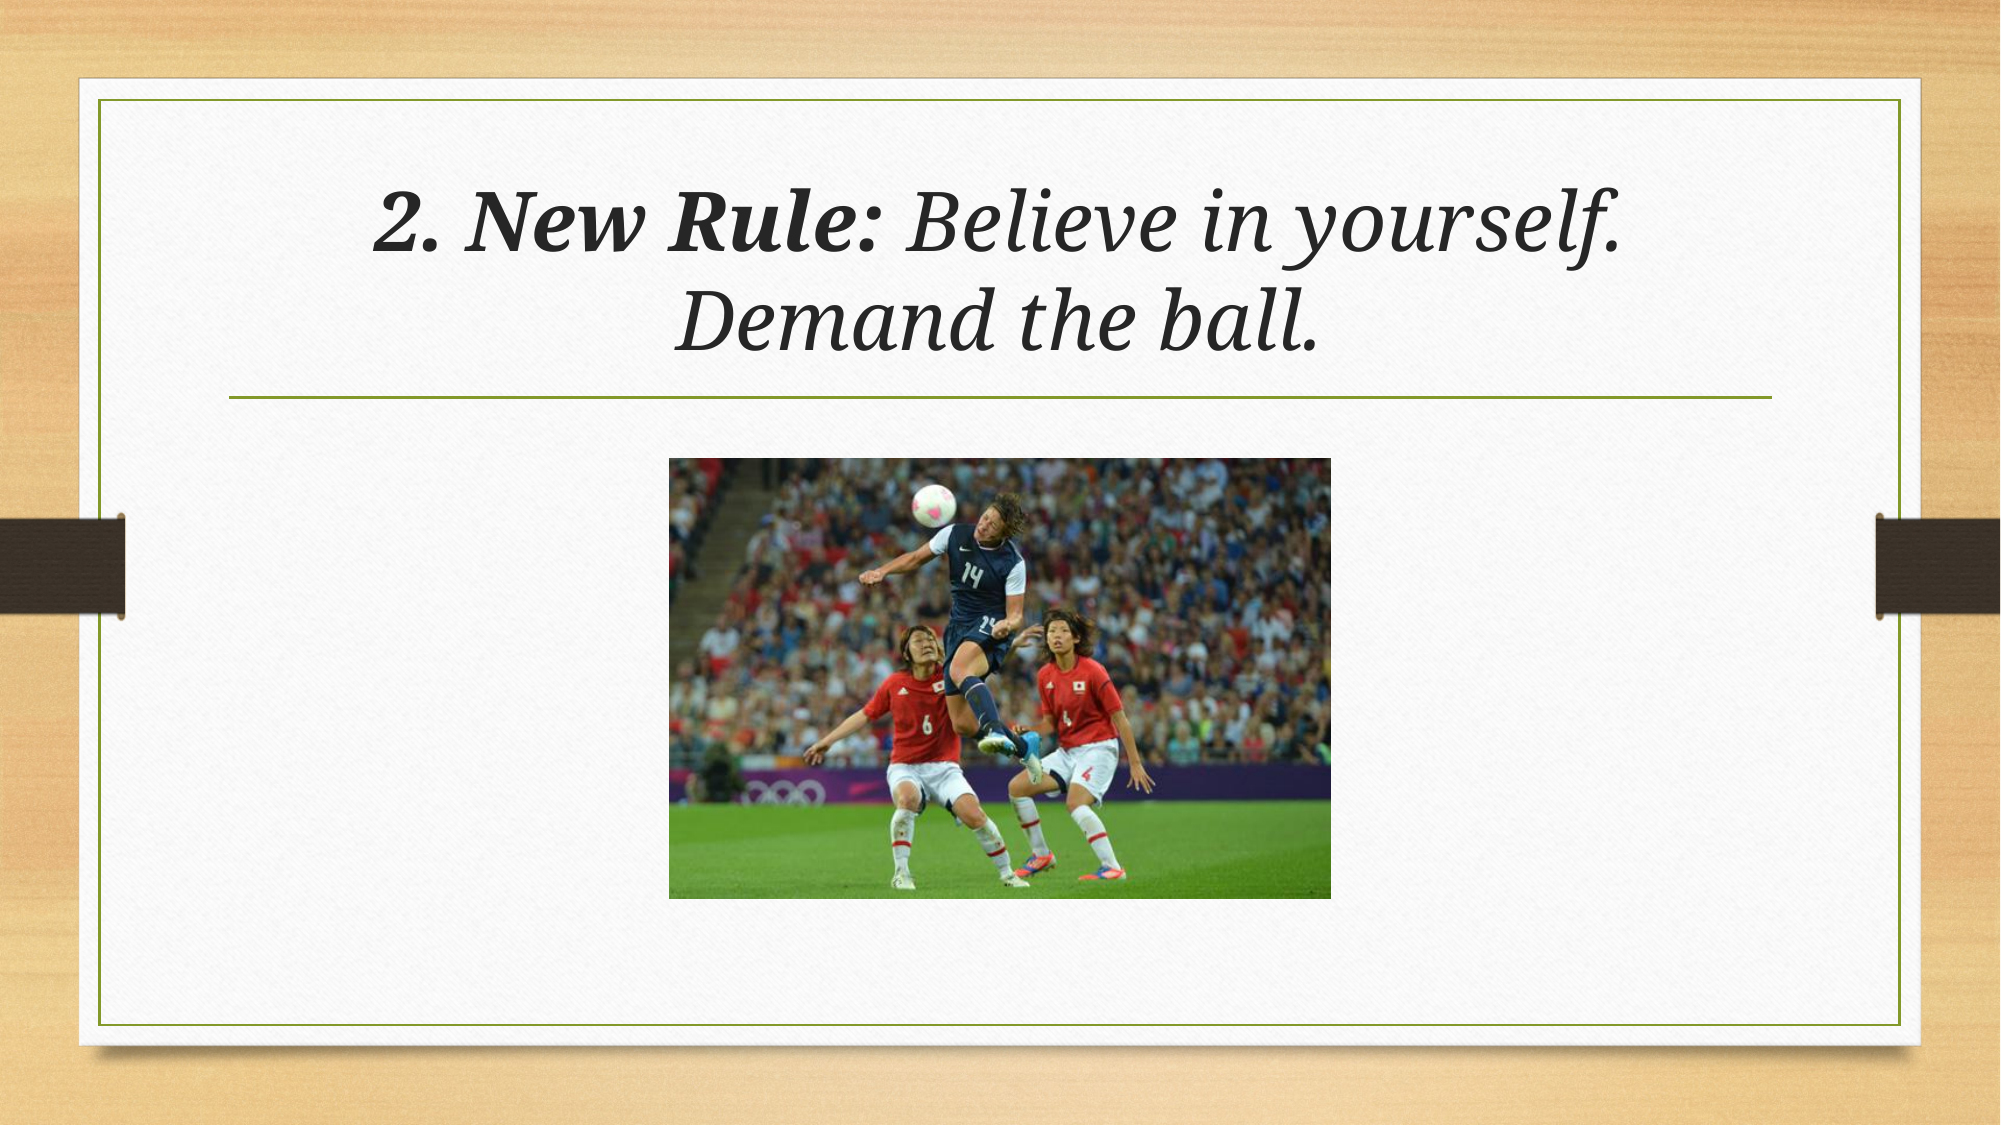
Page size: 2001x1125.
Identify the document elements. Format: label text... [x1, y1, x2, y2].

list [668, 458, 1331, 899]
title 2. New Rule: Believe in yourself. Demand the ball. [212, 161, 1788, 375]
picture [0, 0, 2001, 1125]
